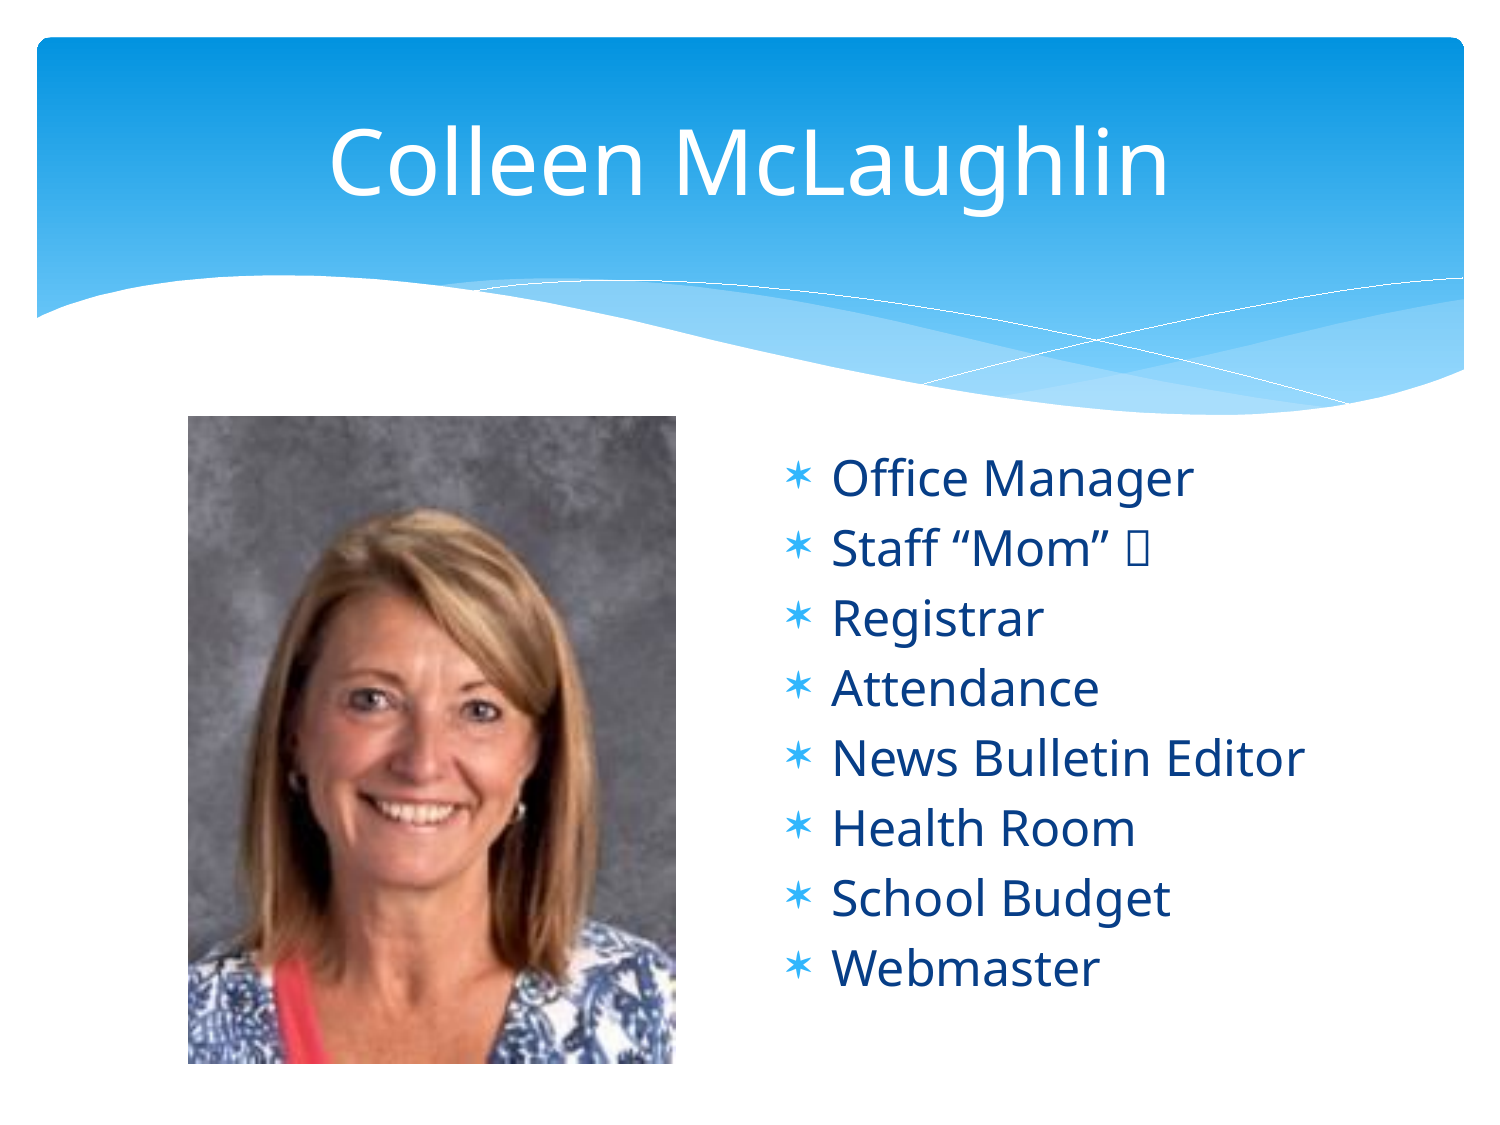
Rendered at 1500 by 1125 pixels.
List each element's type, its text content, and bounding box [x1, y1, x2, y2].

picture [187, 416, 677, 1064]
title Colleen McLaughlin [75, 55, 1425, 261]
list Office Manager Staff “Mom”  Registrar Attendance News Bulletin Editor Health Room School Budget Webmaster [771, 438, 1359, 1005]
